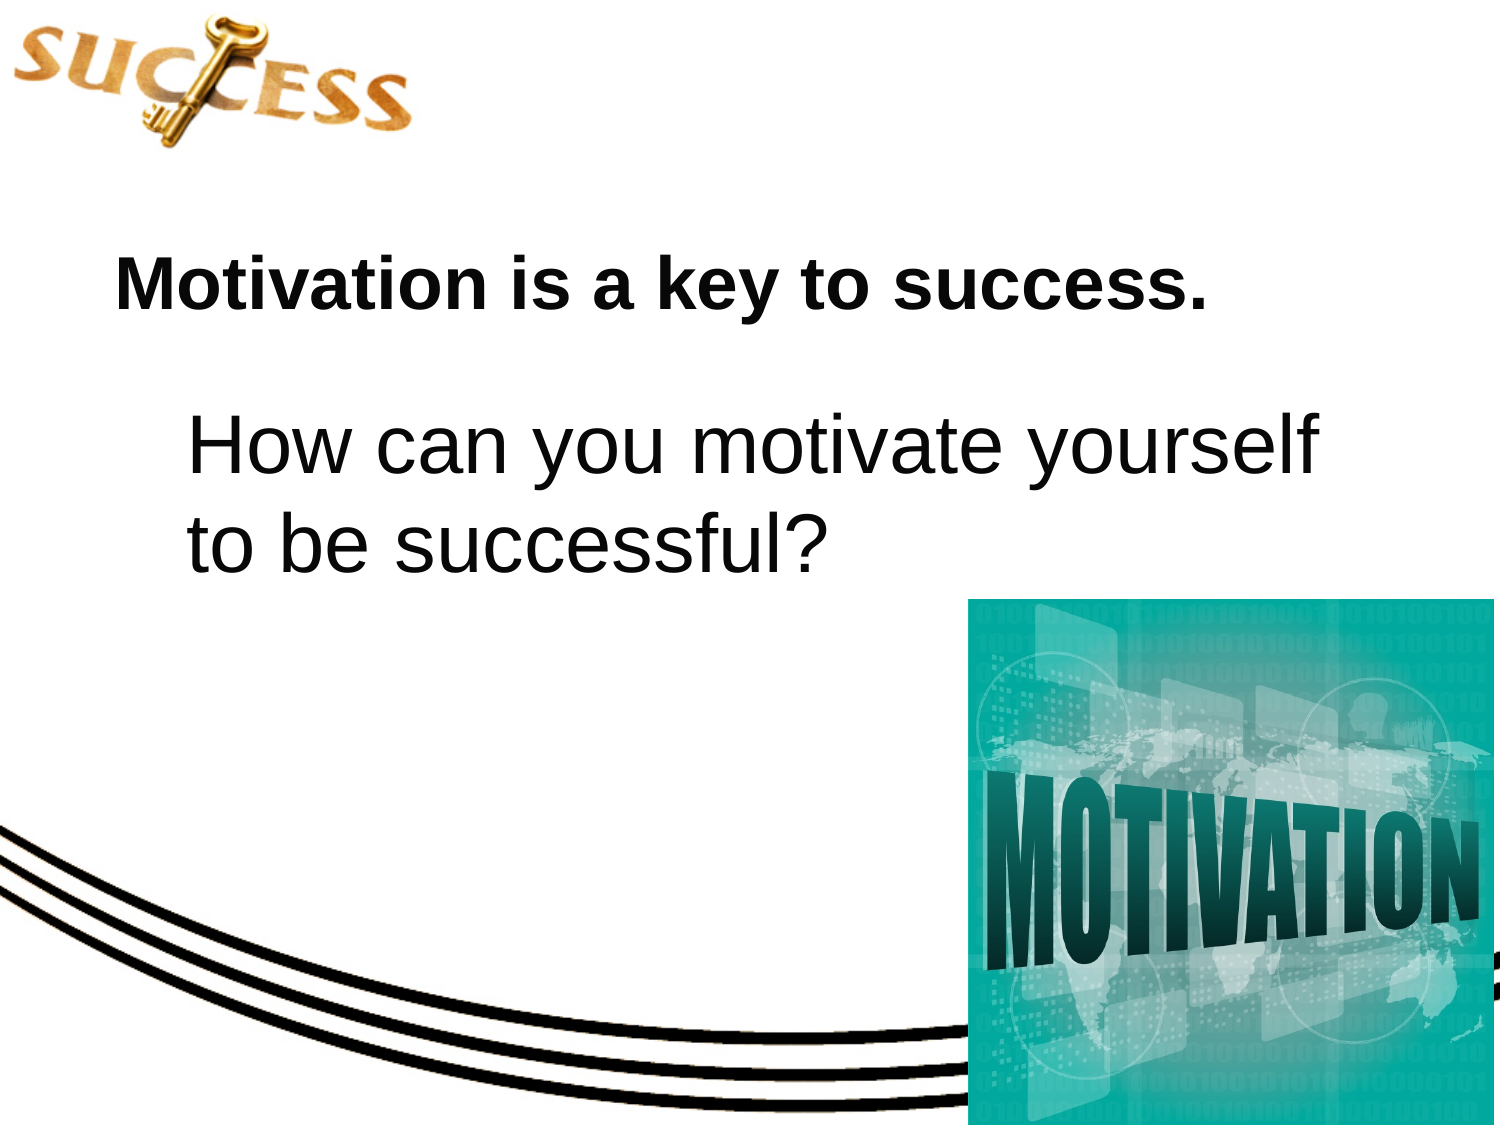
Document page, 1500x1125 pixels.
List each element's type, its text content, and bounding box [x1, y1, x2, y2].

title Motivation is a key to success. [50, 237, 171, 321]
picture [0, 0, 1500, 1125]
list How can you motivate yourself to be successful? [171, 148, 1388, 988]
